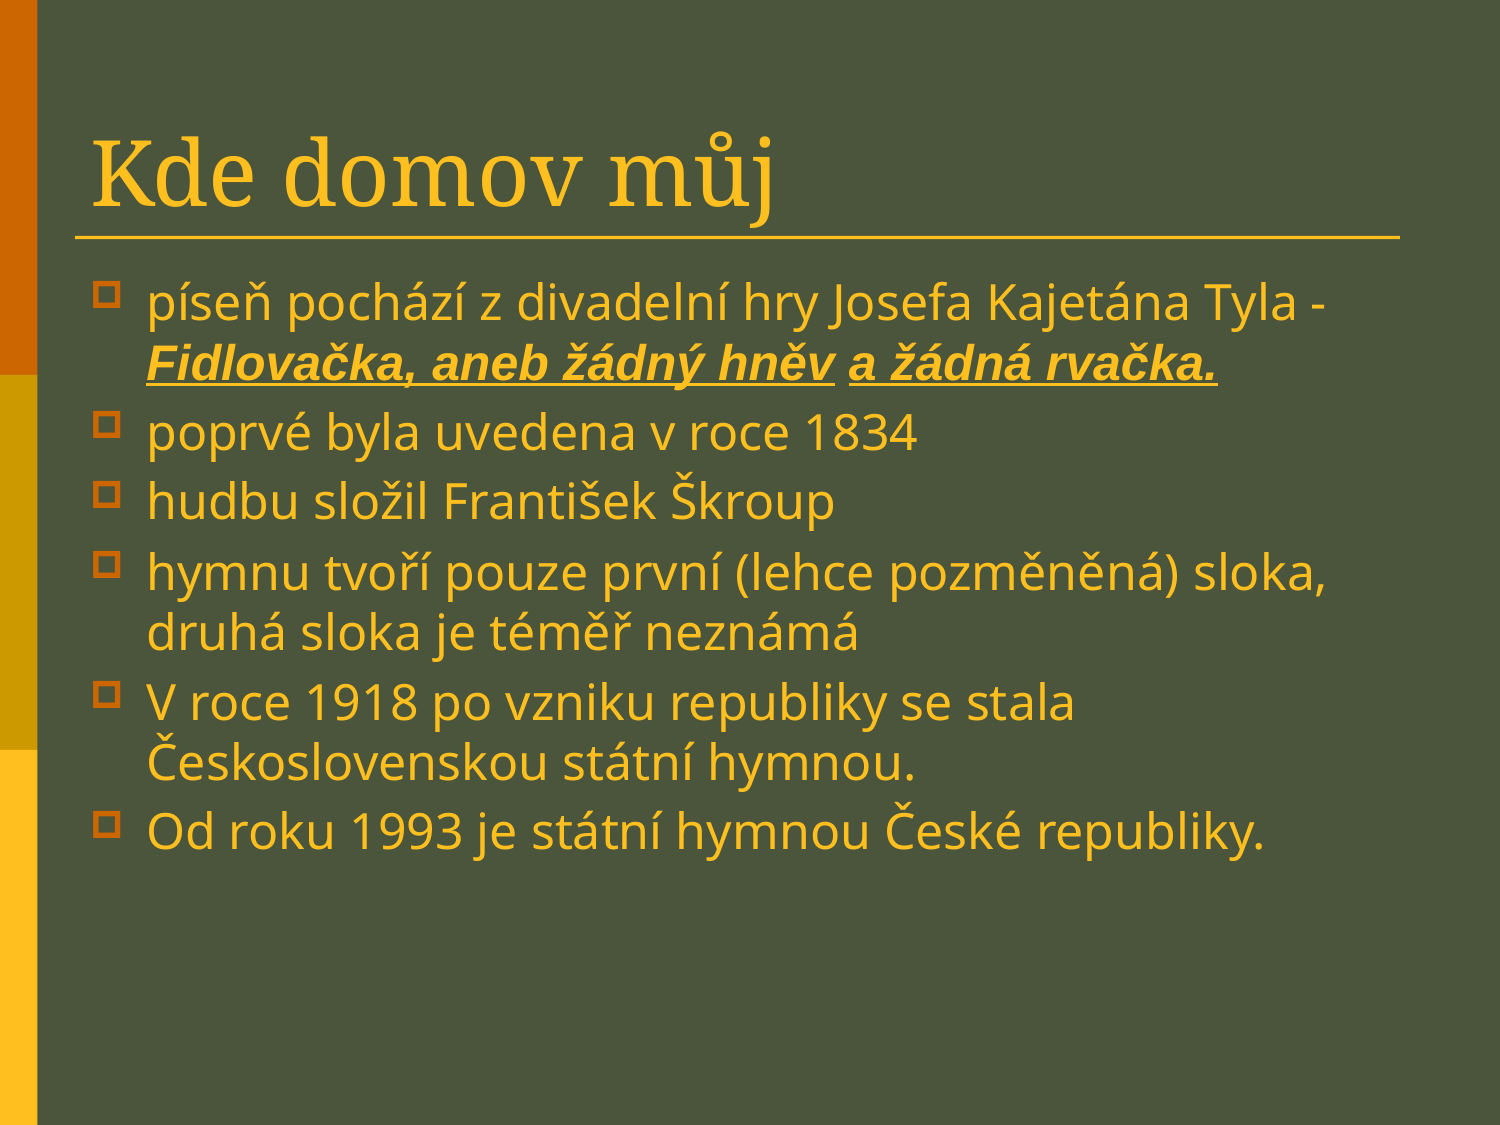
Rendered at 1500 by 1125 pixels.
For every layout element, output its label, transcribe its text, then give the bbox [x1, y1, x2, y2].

title Kde domov můj [74, 45, 1426, 233]
list píseň pochází z divadelní hry Josefa Kajetána Tyla - Fidlovačka, aneb žádný hněv a žádná rvačka. poprvé byla uvedena v roce 1834 hudbu složil František Škroup hymnu tvoří pouze první (lehce pozměněná) sloka, druhá sloka je téměř neznámá V roce 1918 po vzniku republiky se stala Československou státní hymnou. Od roku 1993 je státní hymnou České republiky. [74, 262, 1426, 1006]
